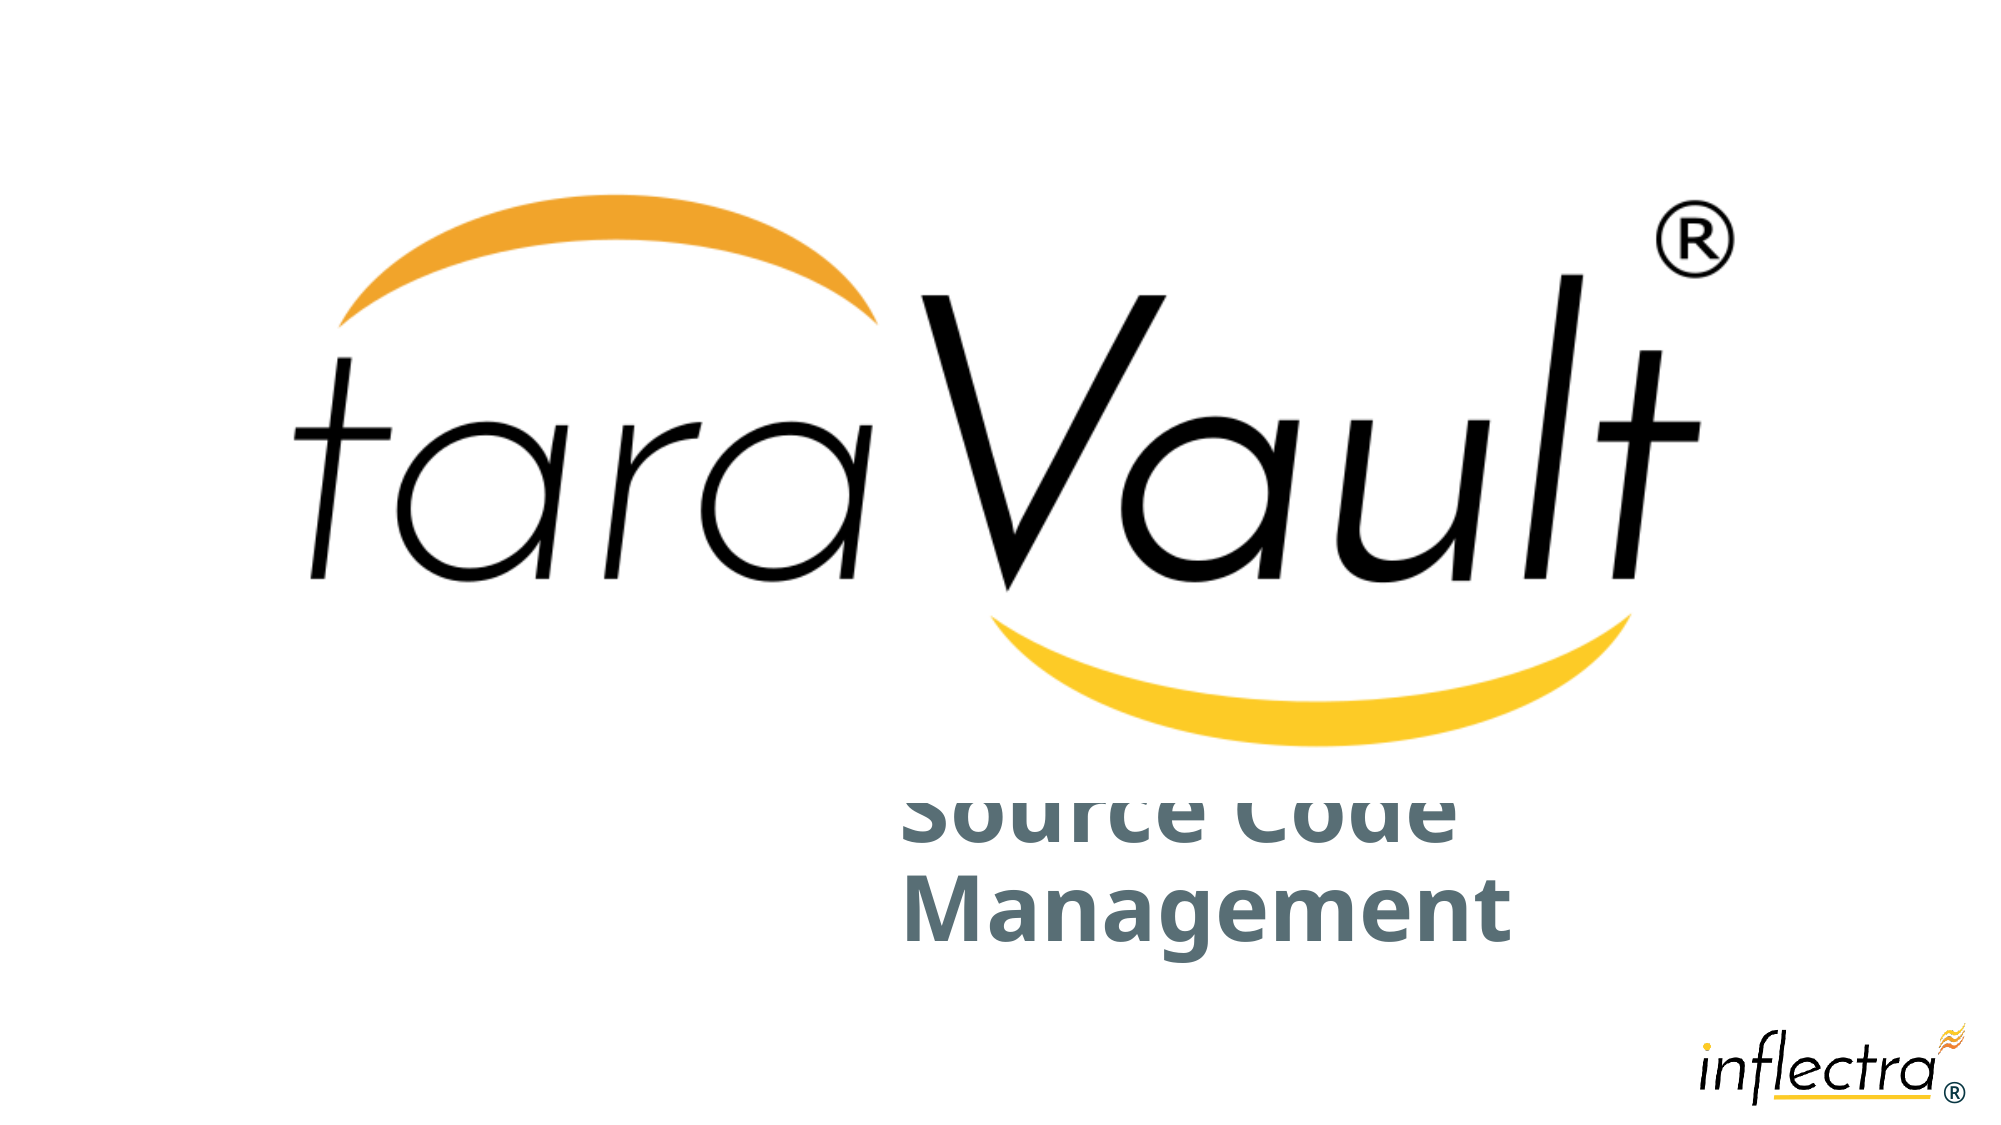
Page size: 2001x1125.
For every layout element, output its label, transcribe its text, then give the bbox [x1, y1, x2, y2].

picture [1692, 1017, 1971, 1112]
picture [235, 172, 1795, 803]
title Source Code Management [884, 753, 2000, 971]
